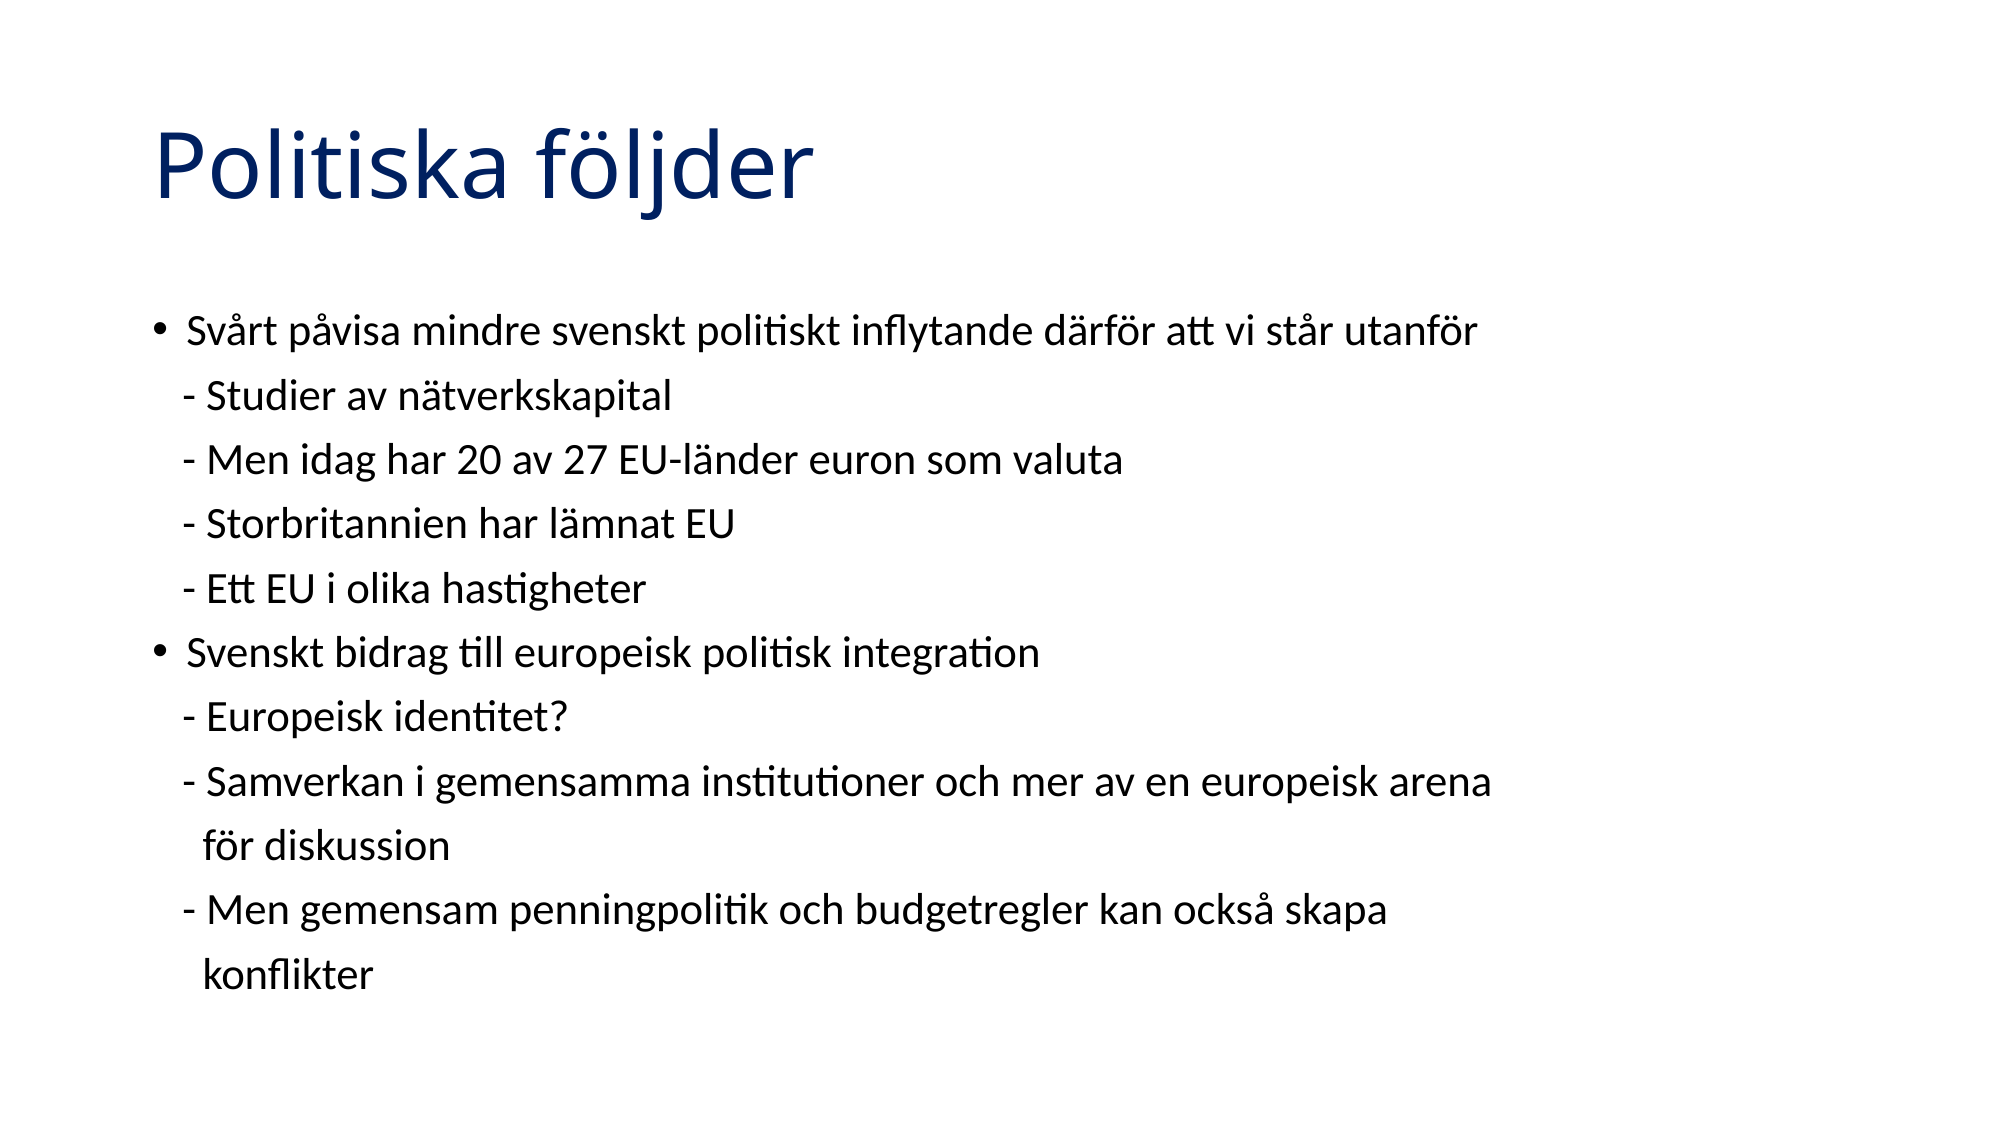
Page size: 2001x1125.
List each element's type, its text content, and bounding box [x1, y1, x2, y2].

list Svårt påvisa mindre svenskt politiskt inflytande därför att vi står utanför - Studier av nätverkskapital - Men idag har 20 av 27 EU-länder euron som valuta - Storbritannien har lämnat EU - Ett EU i olika hastigheter Svenskt bidrag till europeisk politisk integration - Europeisk identitet? - Samverkan i gemensamma institutioner och mer av en europeisk arena för diskussion - Men gemensam penningpolitik och budgetregler kan också skapa konflikter [137, 299, 1863, 1014]
title Politiska följder [137, 59, 1863, 278]
